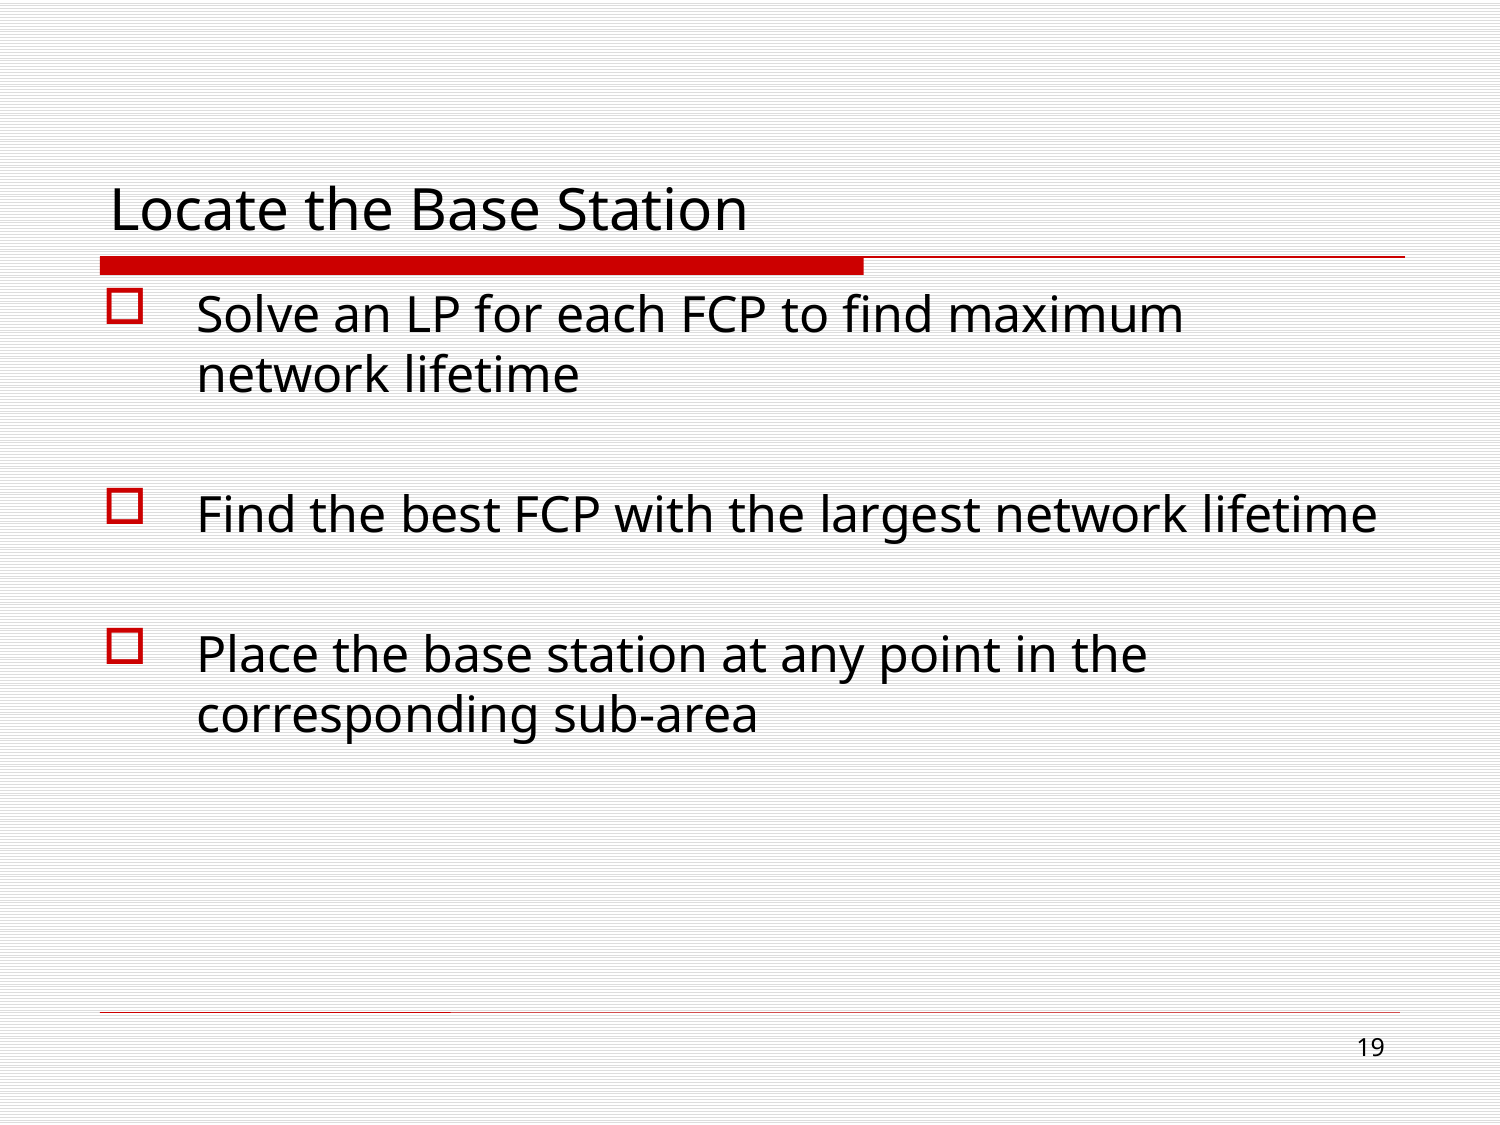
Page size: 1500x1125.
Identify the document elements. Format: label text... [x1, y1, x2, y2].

text_box Locate the Base Station [94, 49, 1407, 250]
slide_number 19 [1074, 1024, 1400, 1103]
text_box Solve an LP for each FCP to find maximum network lifetime Find the best FCP with the largest network lifetime Place the base station at any point in the corresponding sub-area [87, 275, 1400, 1000]
